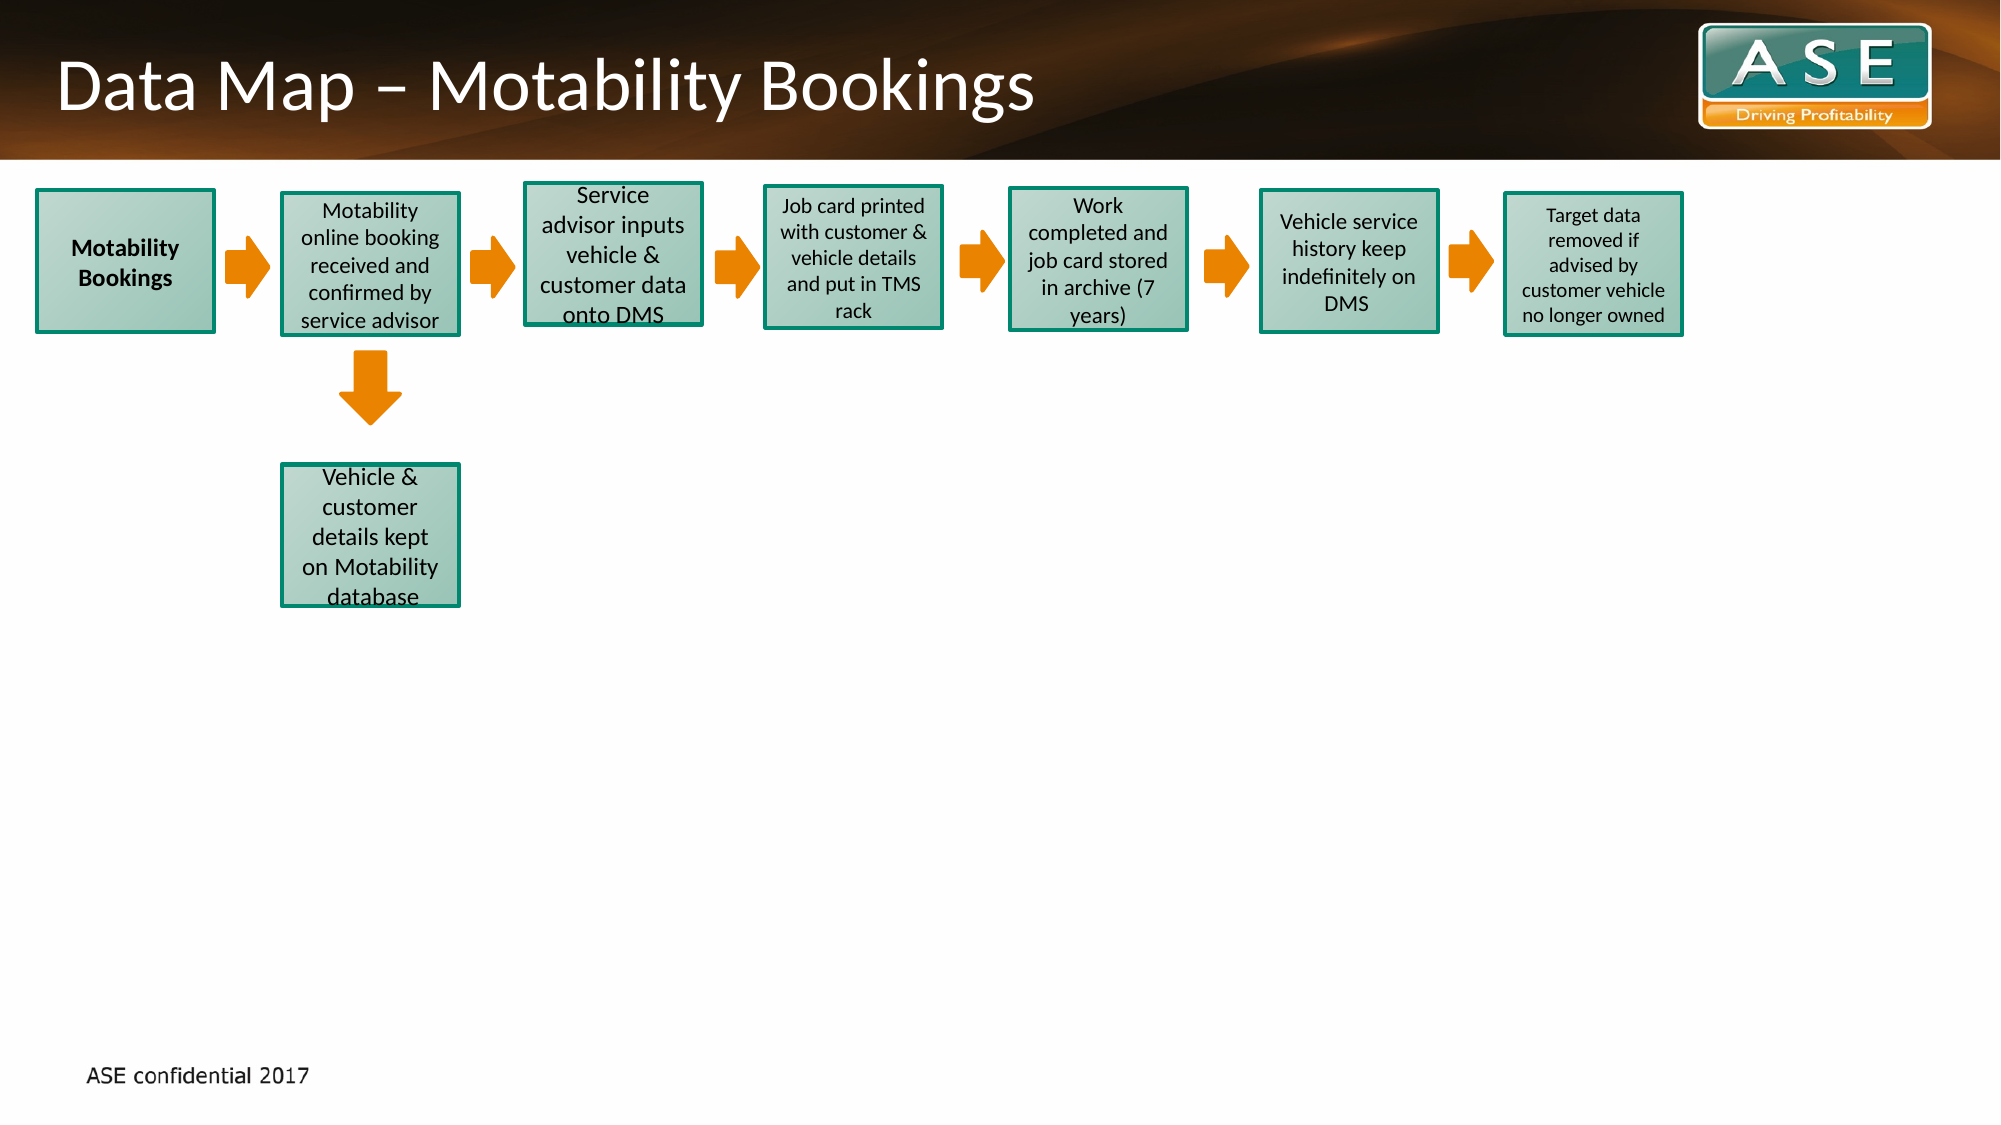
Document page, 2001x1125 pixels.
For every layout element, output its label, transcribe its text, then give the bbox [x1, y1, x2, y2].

text_box [225, 235, 271, 299]
text_box Motability online booking received and confirmed by service advisor [280, 191, 461, 337]
text_box Service advisor inputs vehicle & customer data onto DMS [523, 181, 704, 327]
text_box [1448, 229, 1494, 293]
picture [0, 0, 2001, 1125]
text_box [714, 235, 761, 299]
text_box Vehicle & customer details kept on Motability database [280, 462, 461, 608]
text_box [338, 350, 402, 426]
text_box Job card printed with customer & vehicle details and put in TMS rack [763, 184, 944, 330]
text_box Target data removed if advised by customer vehicle no longer owned [1503, 191, 1684, 337]
text_box [1204, 234, 1250, 298]
title Data Map – Motability Bookings [40, 26, 1480, 135]
text_box [959, 229, 1005, 293]
text_box [470, 235, 516, 299]
text_box Work completed and job card stored in archive (7 years) [1008, 186, 1189, 332]
text_box Motability Bookings [35, 188, 216, 334]
text_box Vehicle service history keep indefinitely on DMS [1259, 188, 1440, 334]
